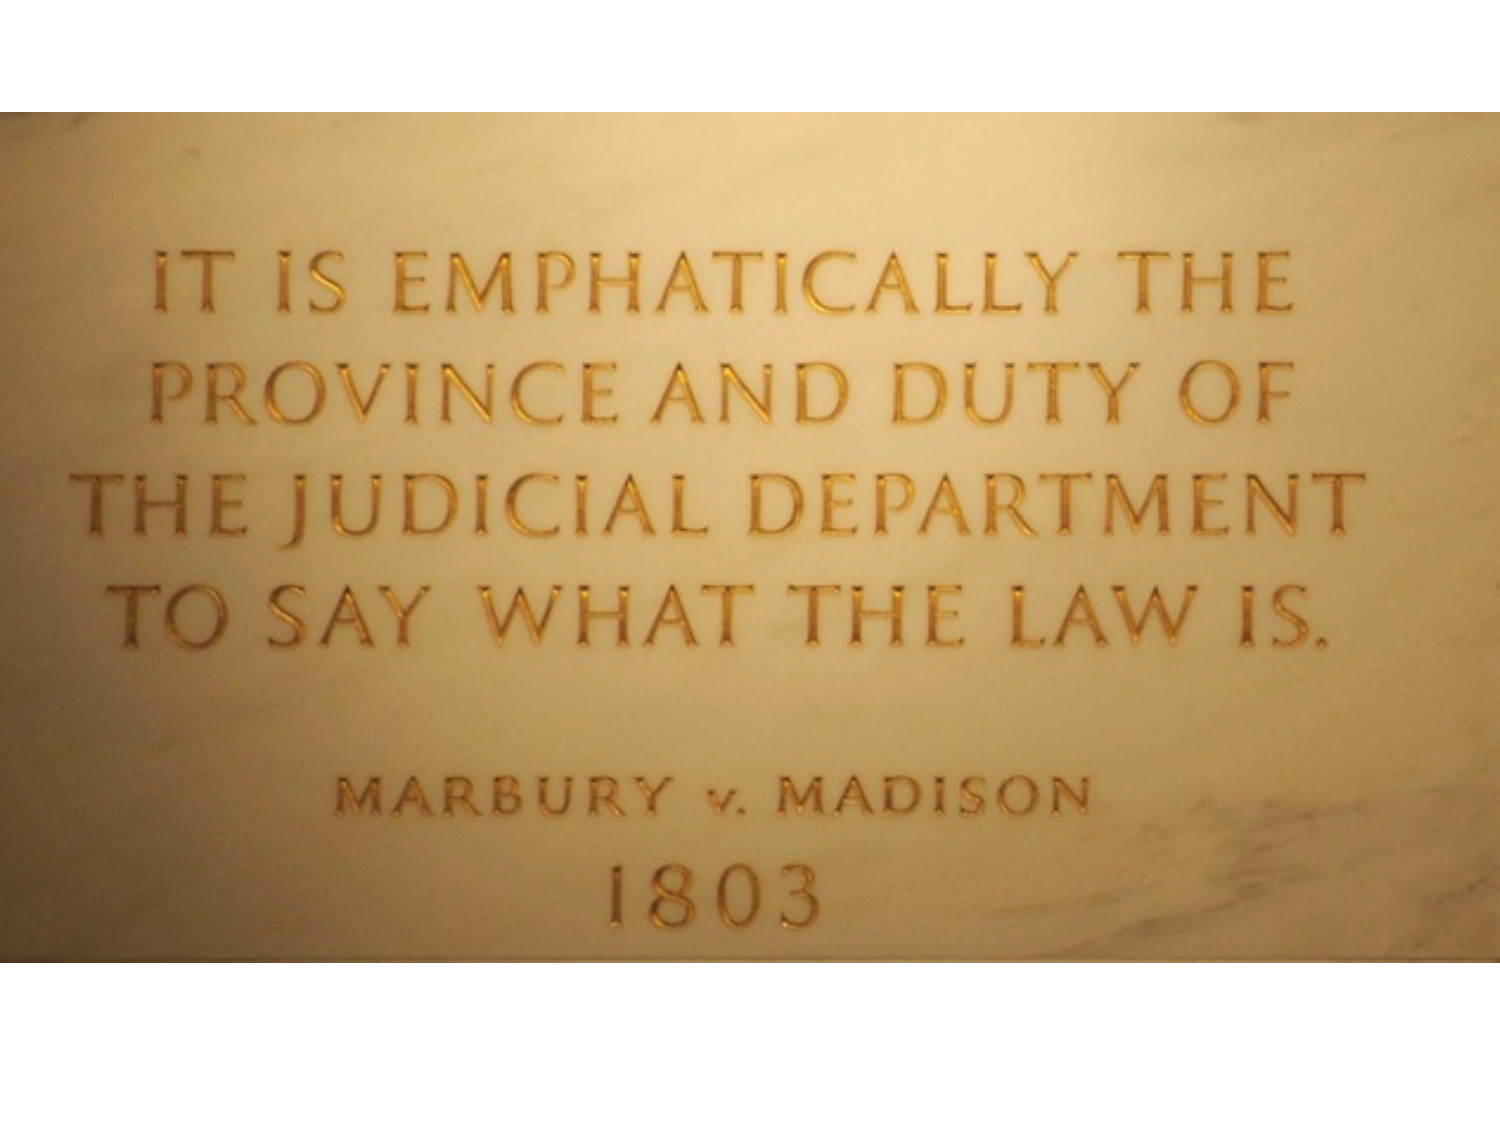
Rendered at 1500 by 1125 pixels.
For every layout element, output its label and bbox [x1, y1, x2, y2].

picture [0, 112, 1500, 963]
